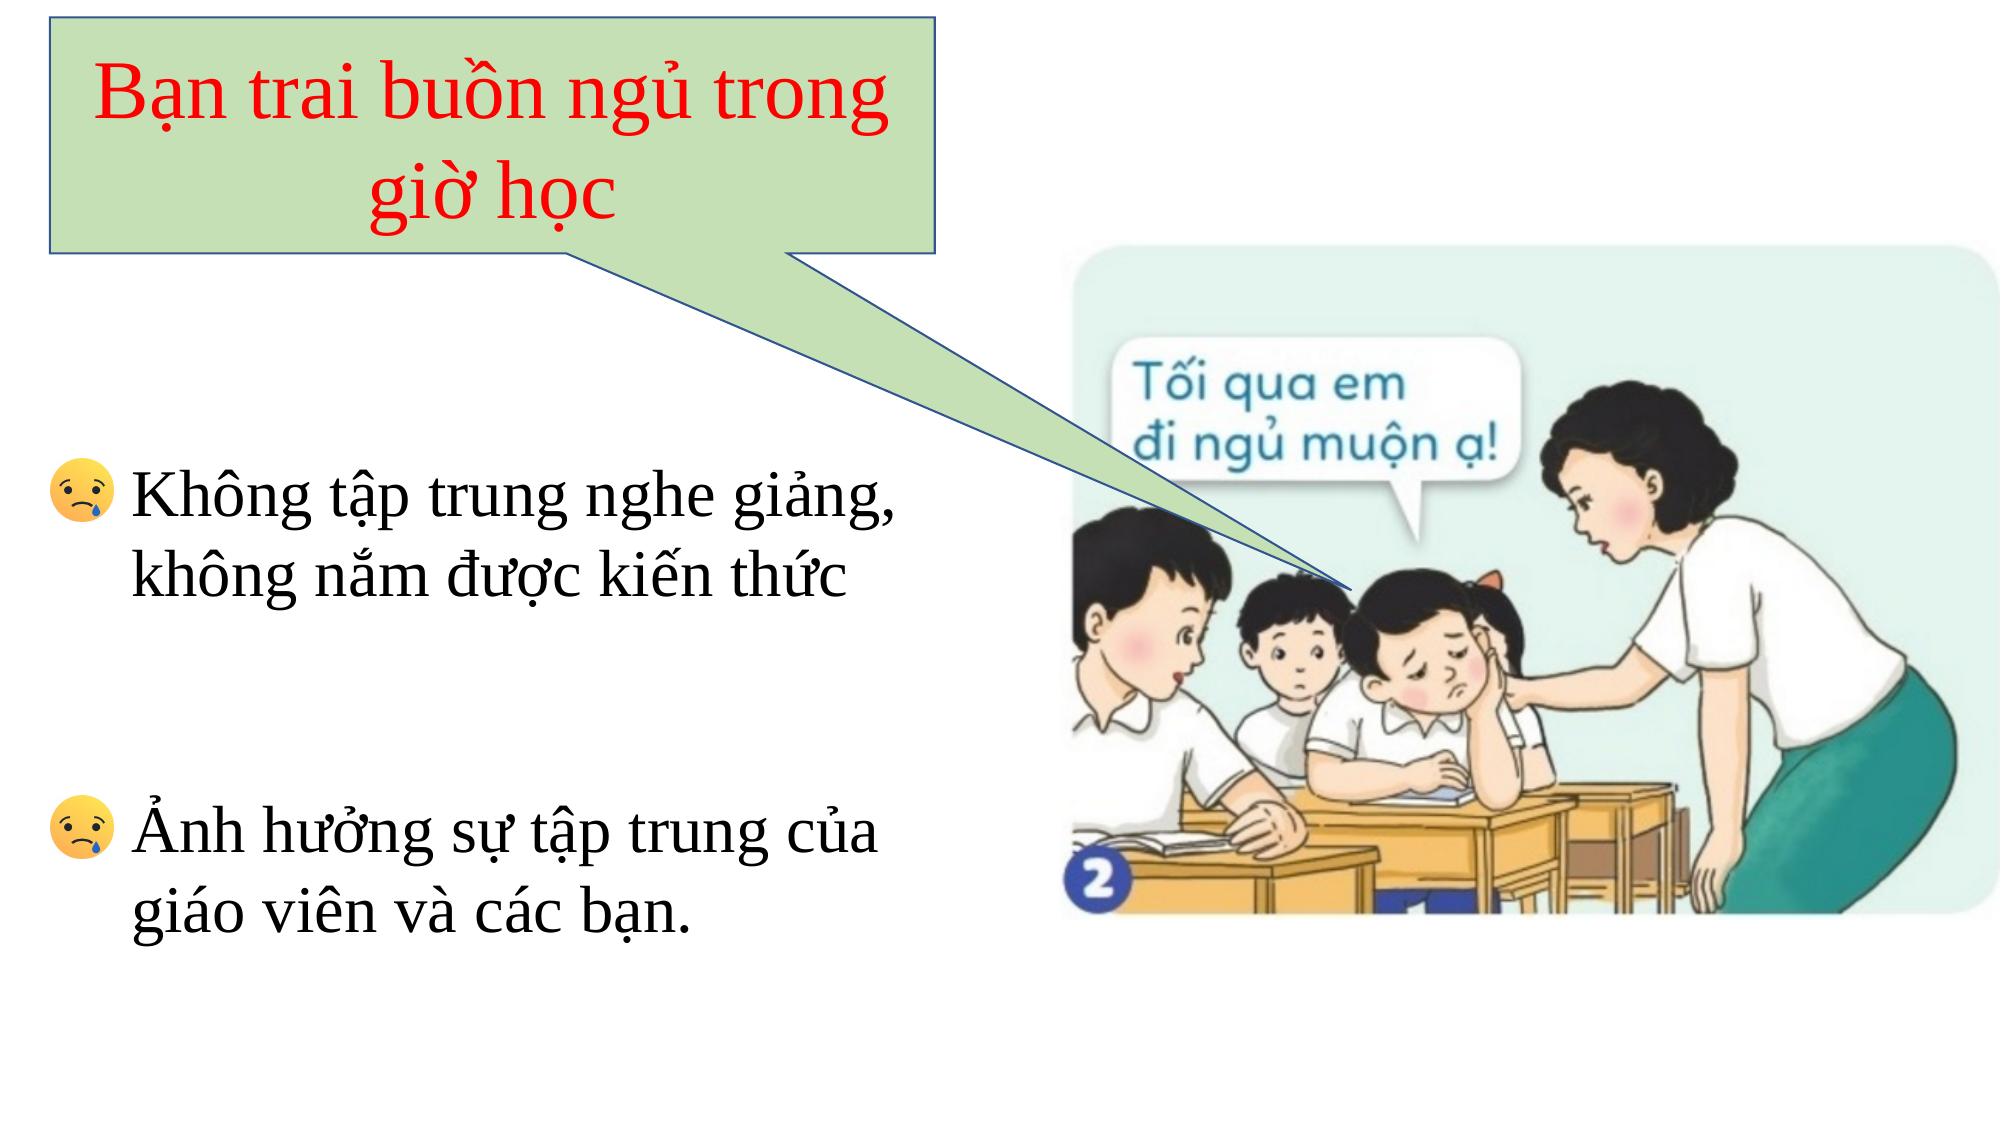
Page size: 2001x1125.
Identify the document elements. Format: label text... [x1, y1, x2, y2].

text_box Bạn trai buồn ngủ trong giờ học [48, 16, 1059, 466]
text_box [49, 442, 1006, 619]
picture [1059, 240, 2000, 920]
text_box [49, 778, 1006, 956]
